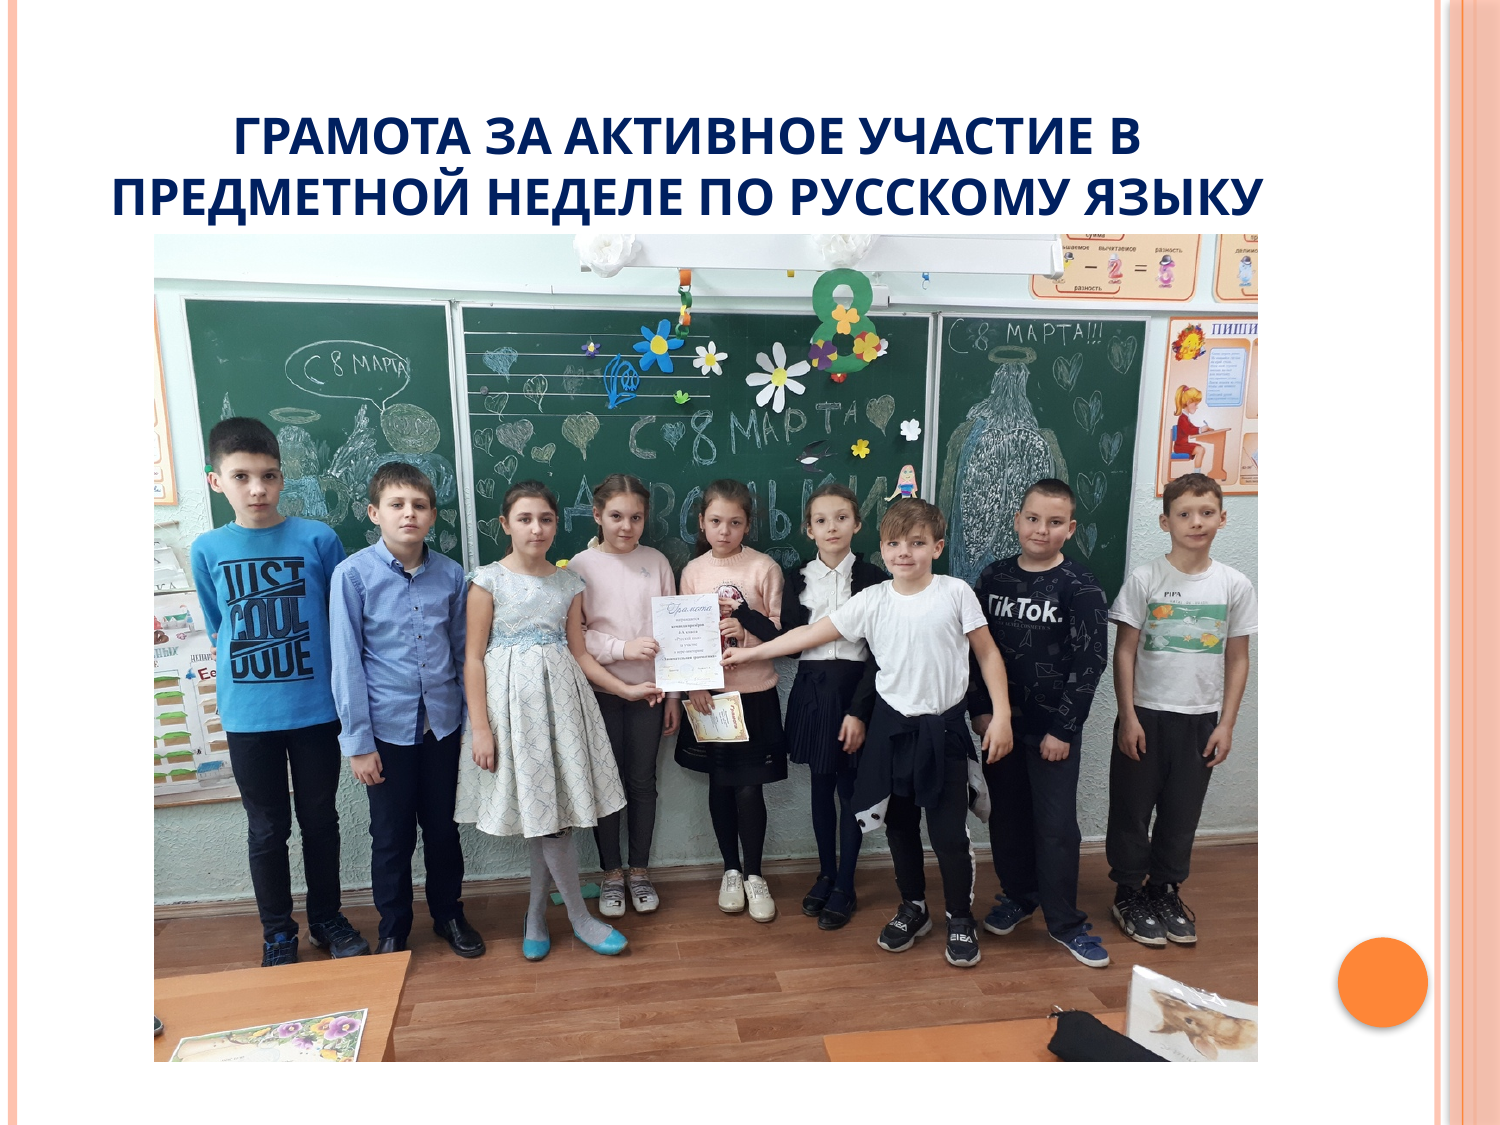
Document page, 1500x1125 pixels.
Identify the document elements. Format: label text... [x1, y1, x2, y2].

title Грамота за активное участие в предметной неделе по русскому языку [75, 45, 1300, 233]
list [153, 233, 1259, 1063]
